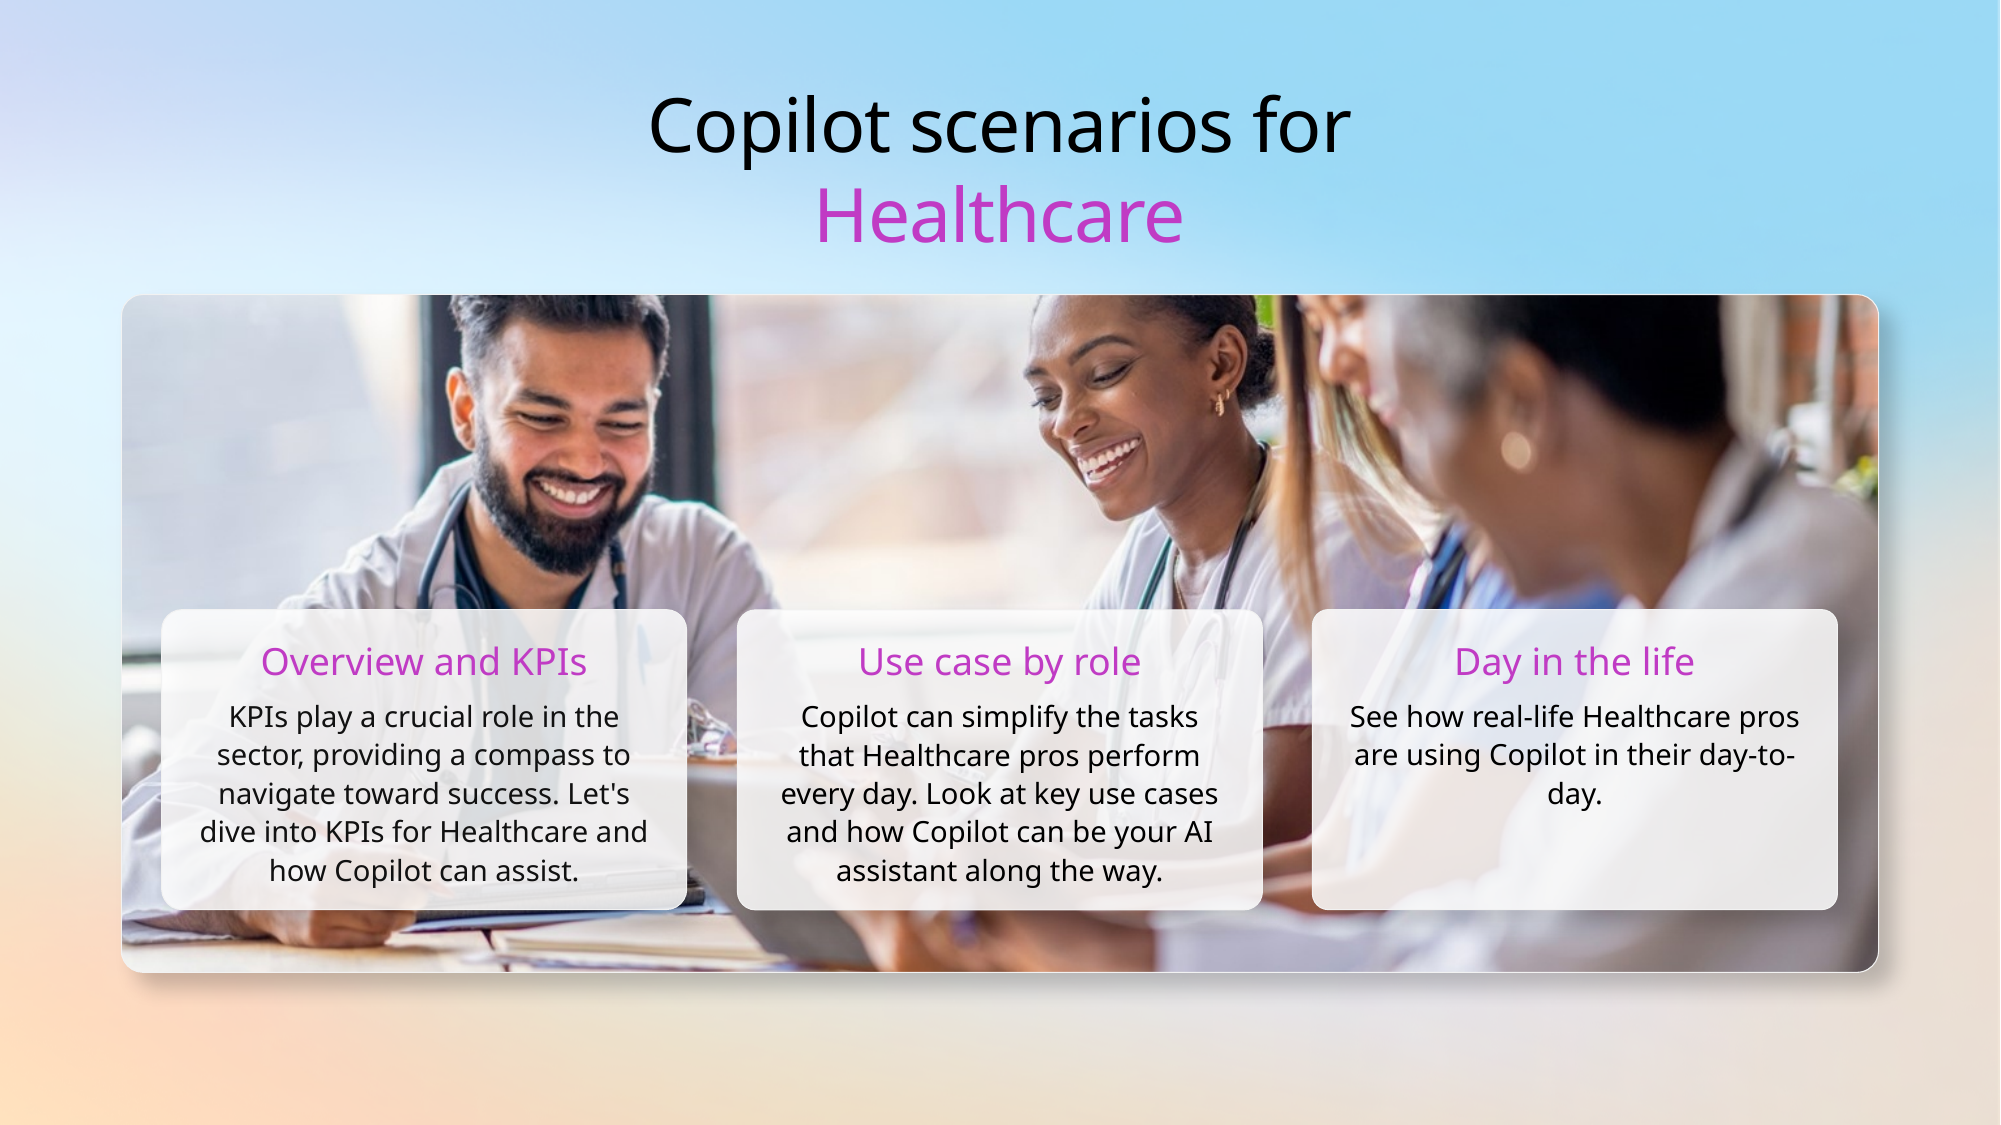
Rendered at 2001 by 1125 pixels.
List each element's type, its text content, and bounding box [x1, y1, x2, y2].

picture [0, 0, 2000, 1125]
title Copilot scenarios for Healthcare [93, 77, 1907, 260]
